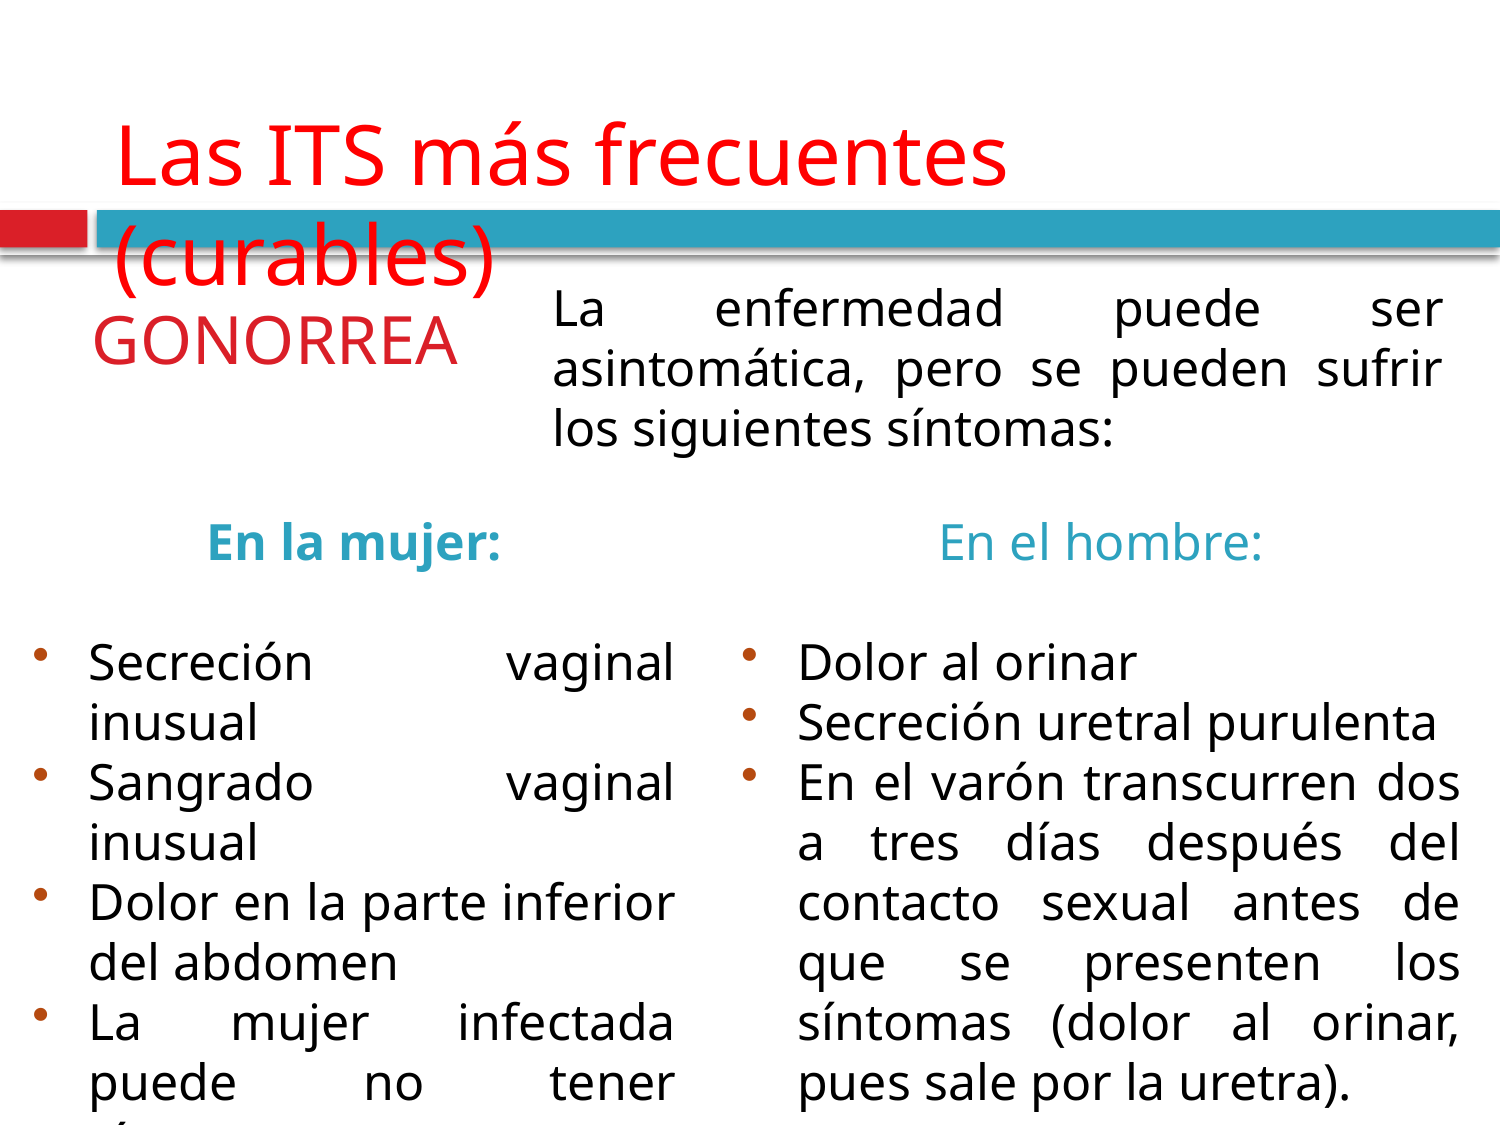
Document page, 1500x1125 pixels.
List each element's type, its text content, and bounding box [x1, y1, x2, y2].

text_box En el hombre: Dolor al orinar Secreción uretral purulenta En el varón transcurren dos a tres días después del contacto sexual antes de que se presenten los síntomas (dolor al orinar, pues sale por la uretra). [726, 503, 1477, 1119]
text_box La enfermedad puede ser asintomática, pero se pueden sufrir los siguientes síntomas: [537, 268, 1459, 464]
text_box GONORREA [76, 290, 537, 386]
text_box En la mujer: Secreción vaginal inusual Sangrado vaginal inusual Dolor en la parte inferior del abdomen La mujer infectada puede no tener síntomas o presentar ligeras molestias al orinar o flujo. [17, 503, 691, 1125]
text_box Las ITS más frecuentes (curables) [100, 94, 1400, 290]
